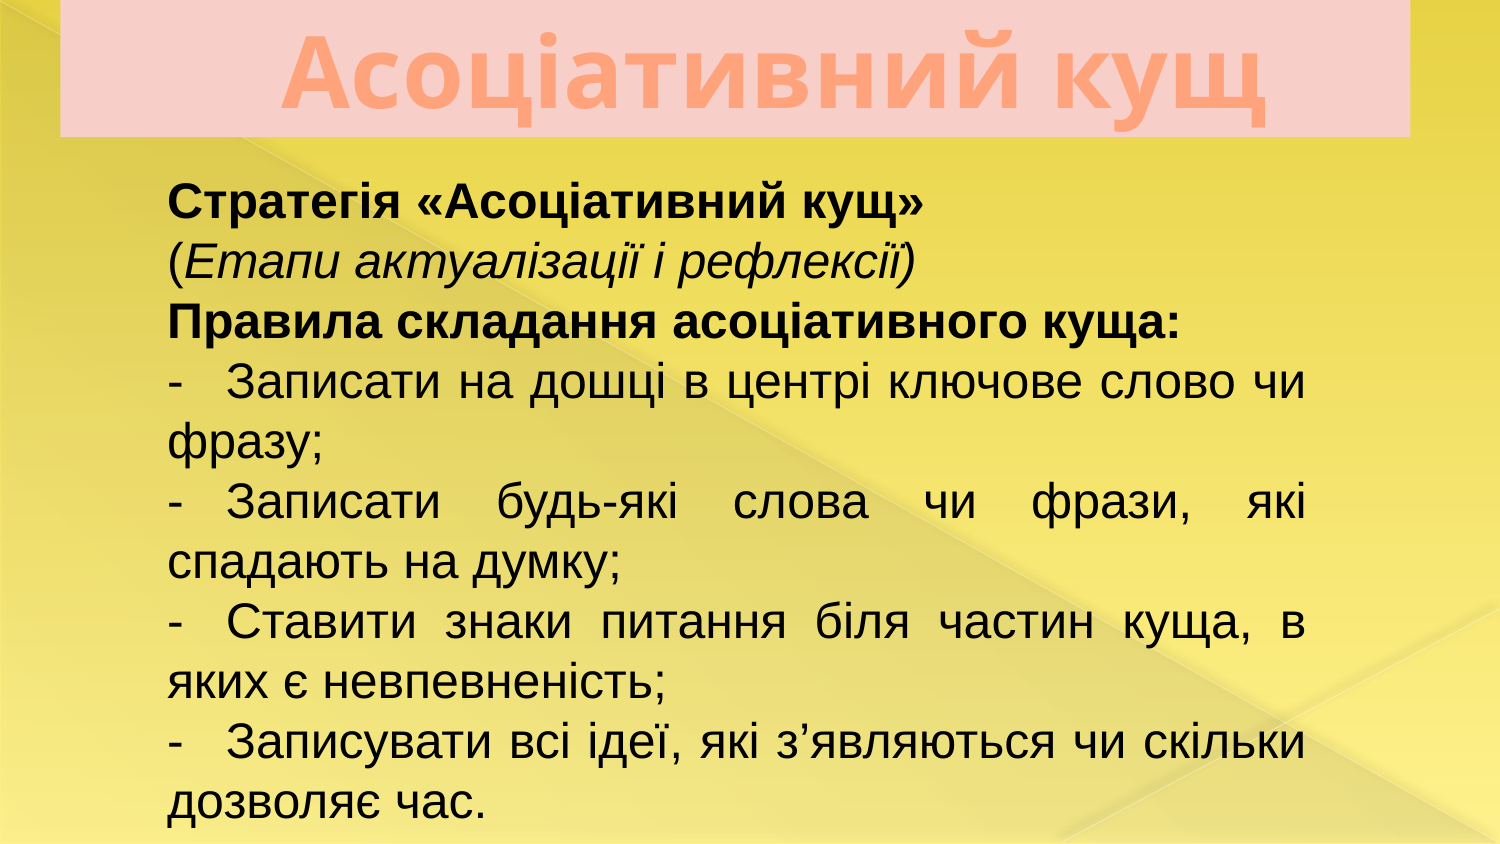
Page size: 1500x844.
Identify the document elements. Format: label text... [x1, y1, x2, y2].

text_box Стратегія «Асоціативний кущ» (Етапи актуалізації і рефлексії) Правила складання асоціативного куща: - Записати на дошці в центрі ключове слово чи фразу; - Записати будь-які слова чи фрази, які спадають на думку; - Ставити знаки питання біля частин куща, в яких є невпевненість; - Записувати всі ідеї, які з’являються чи скільки дозволяє час. [152, 138, 1322, 837]
title Асоціативний кущ [60, 0, 1411, 138]
